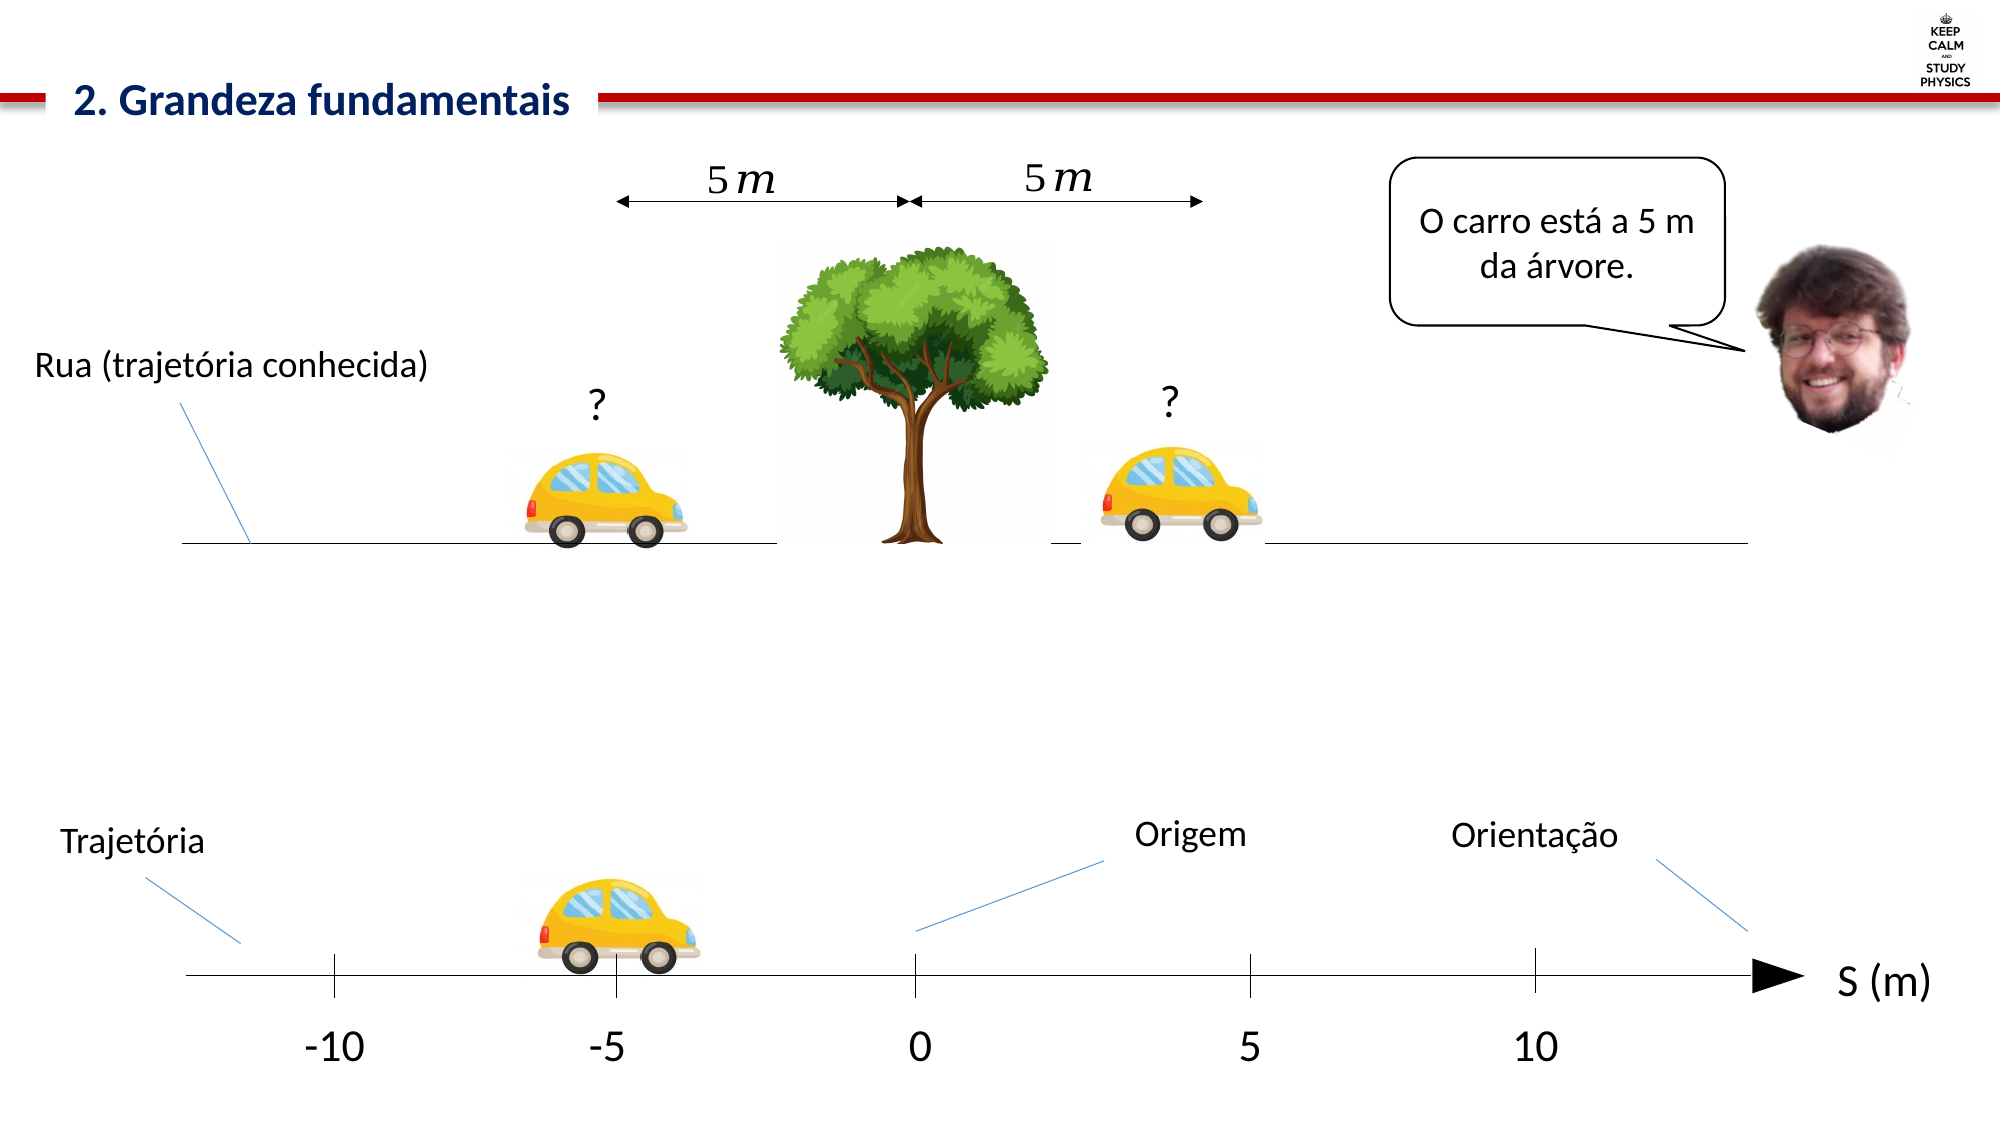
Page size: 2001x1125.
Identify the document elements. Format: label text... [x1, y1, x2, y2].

picture [518, 875, 703, 975]
text_box -5 [559, 1008, 656, 1079]
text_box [915, 860, 1105, 932]
text_box S (m) [1822, 943, 1973, 1014]
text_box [1656, 859, 1748, 932]
text_box 2. Grandeza fundamentais [45, 98, 599, 133]
text_box Rua (trajetória conhecida) [19, 332, 482, 393]
text_box [1752, 958, 1805, 994]
picture [1914, 13, 1979, 89]
text_box -10 [286, 1008, 383, 1079]
text_box Orientação [1436, 802, 1657, 863]
text_box O carro está a 5 m da árvore. [1388, 156, 1726, 346]
text_box 0 [872, 1008, 969, 1079]
text_box 10 [1487, 1008, 1584, 1079]
text_box Trajetória [45, 808, 232, 869]
text_box 5 [1202, 1008, 1299, 1079]
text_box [145, 877, 241, 944]
picture [505, 449, 690, 543]
picture [1691, 167, 1980, 459]
text_box ? [571, 366, 630, 437]
picture [777, 242, 1051, 544]
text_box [179, 402, 251, 544]
picture [1080, 443, 1265, 544]
text_box 2. Grandeza fundamentais [45, 62, 599, 97]
picture [505, 544, 690, 551]
text_box Origem [1120, 801, 1281, 861]
text_box ? [1144, 363, 1203, 434]
